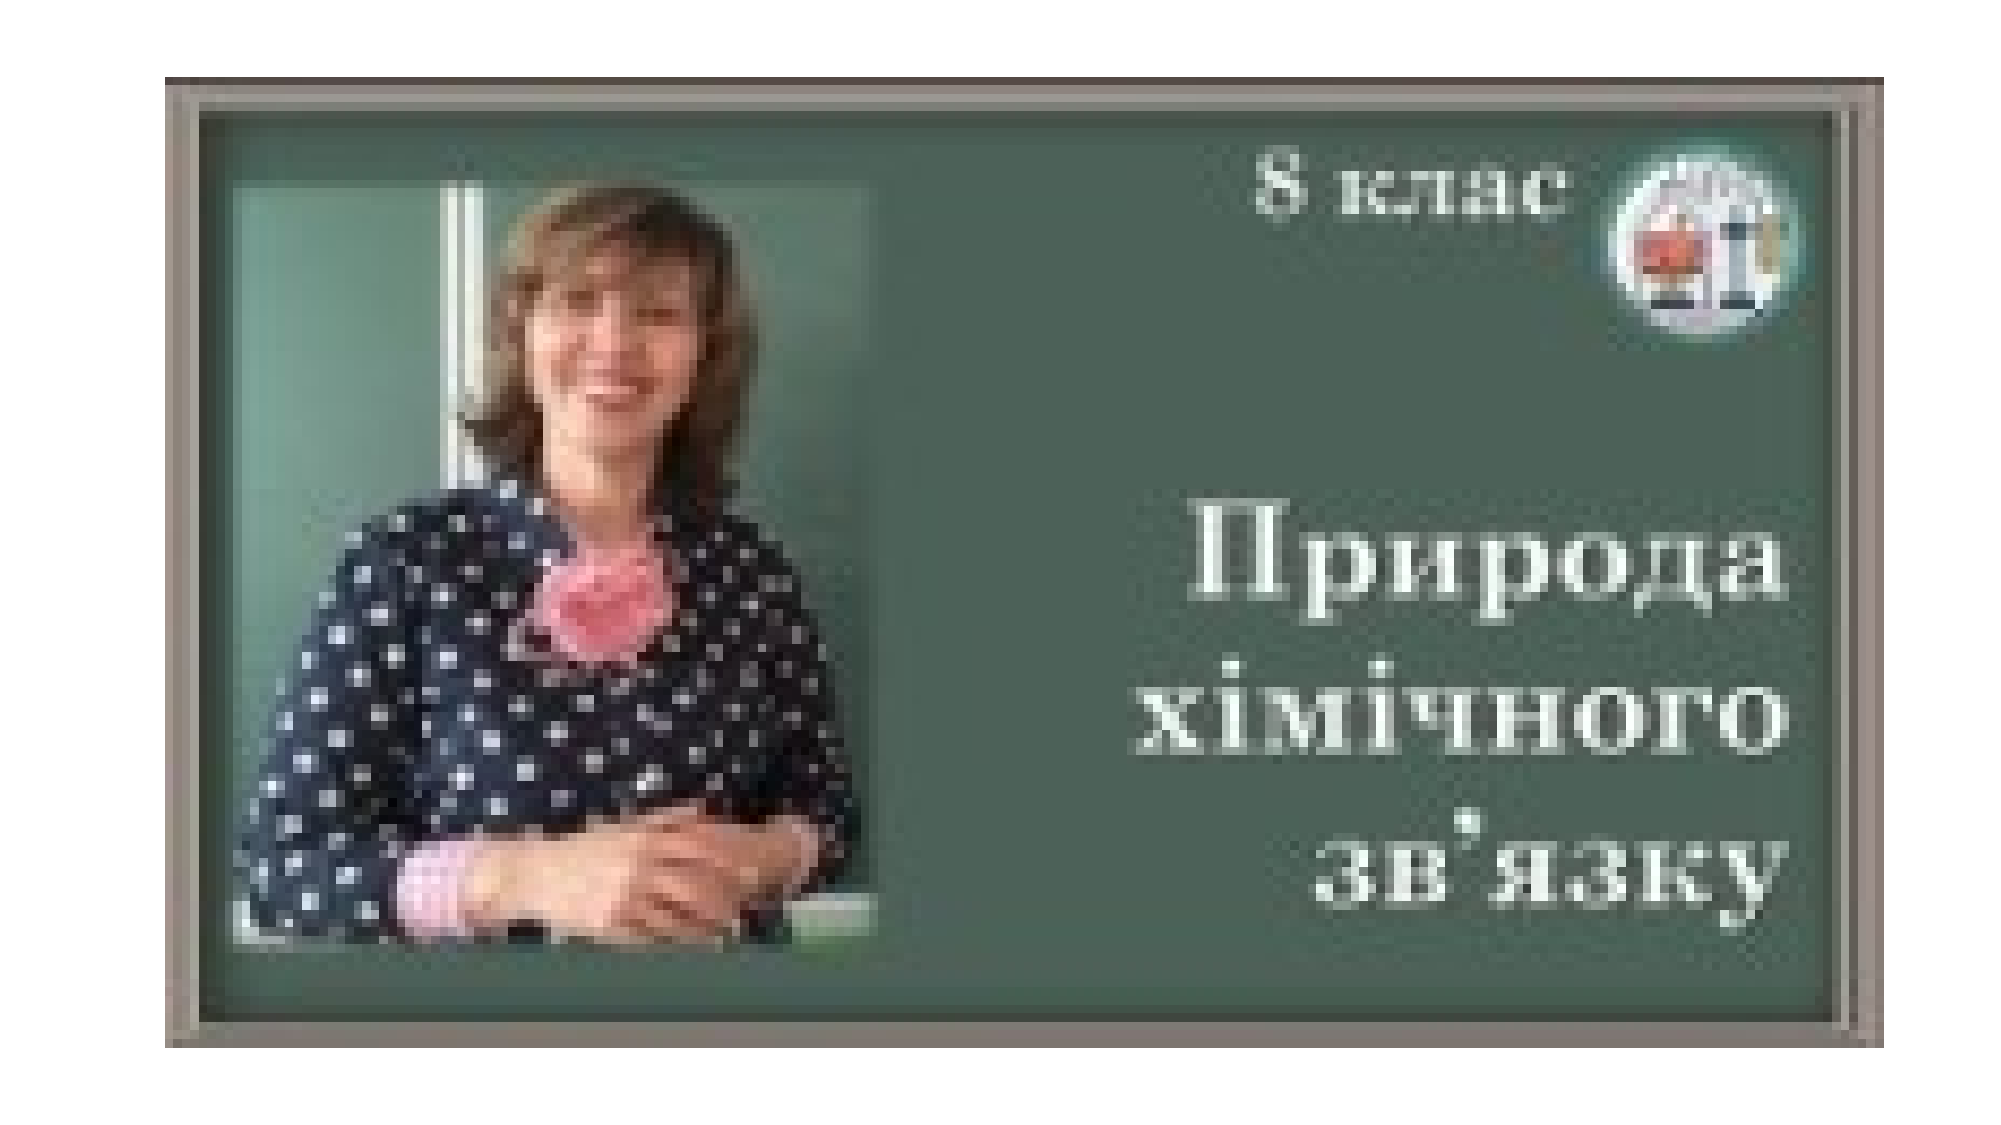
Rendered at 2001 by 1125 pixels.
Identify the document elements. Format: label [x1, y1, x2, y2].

text_box [164, 76, 1884, 1049]
